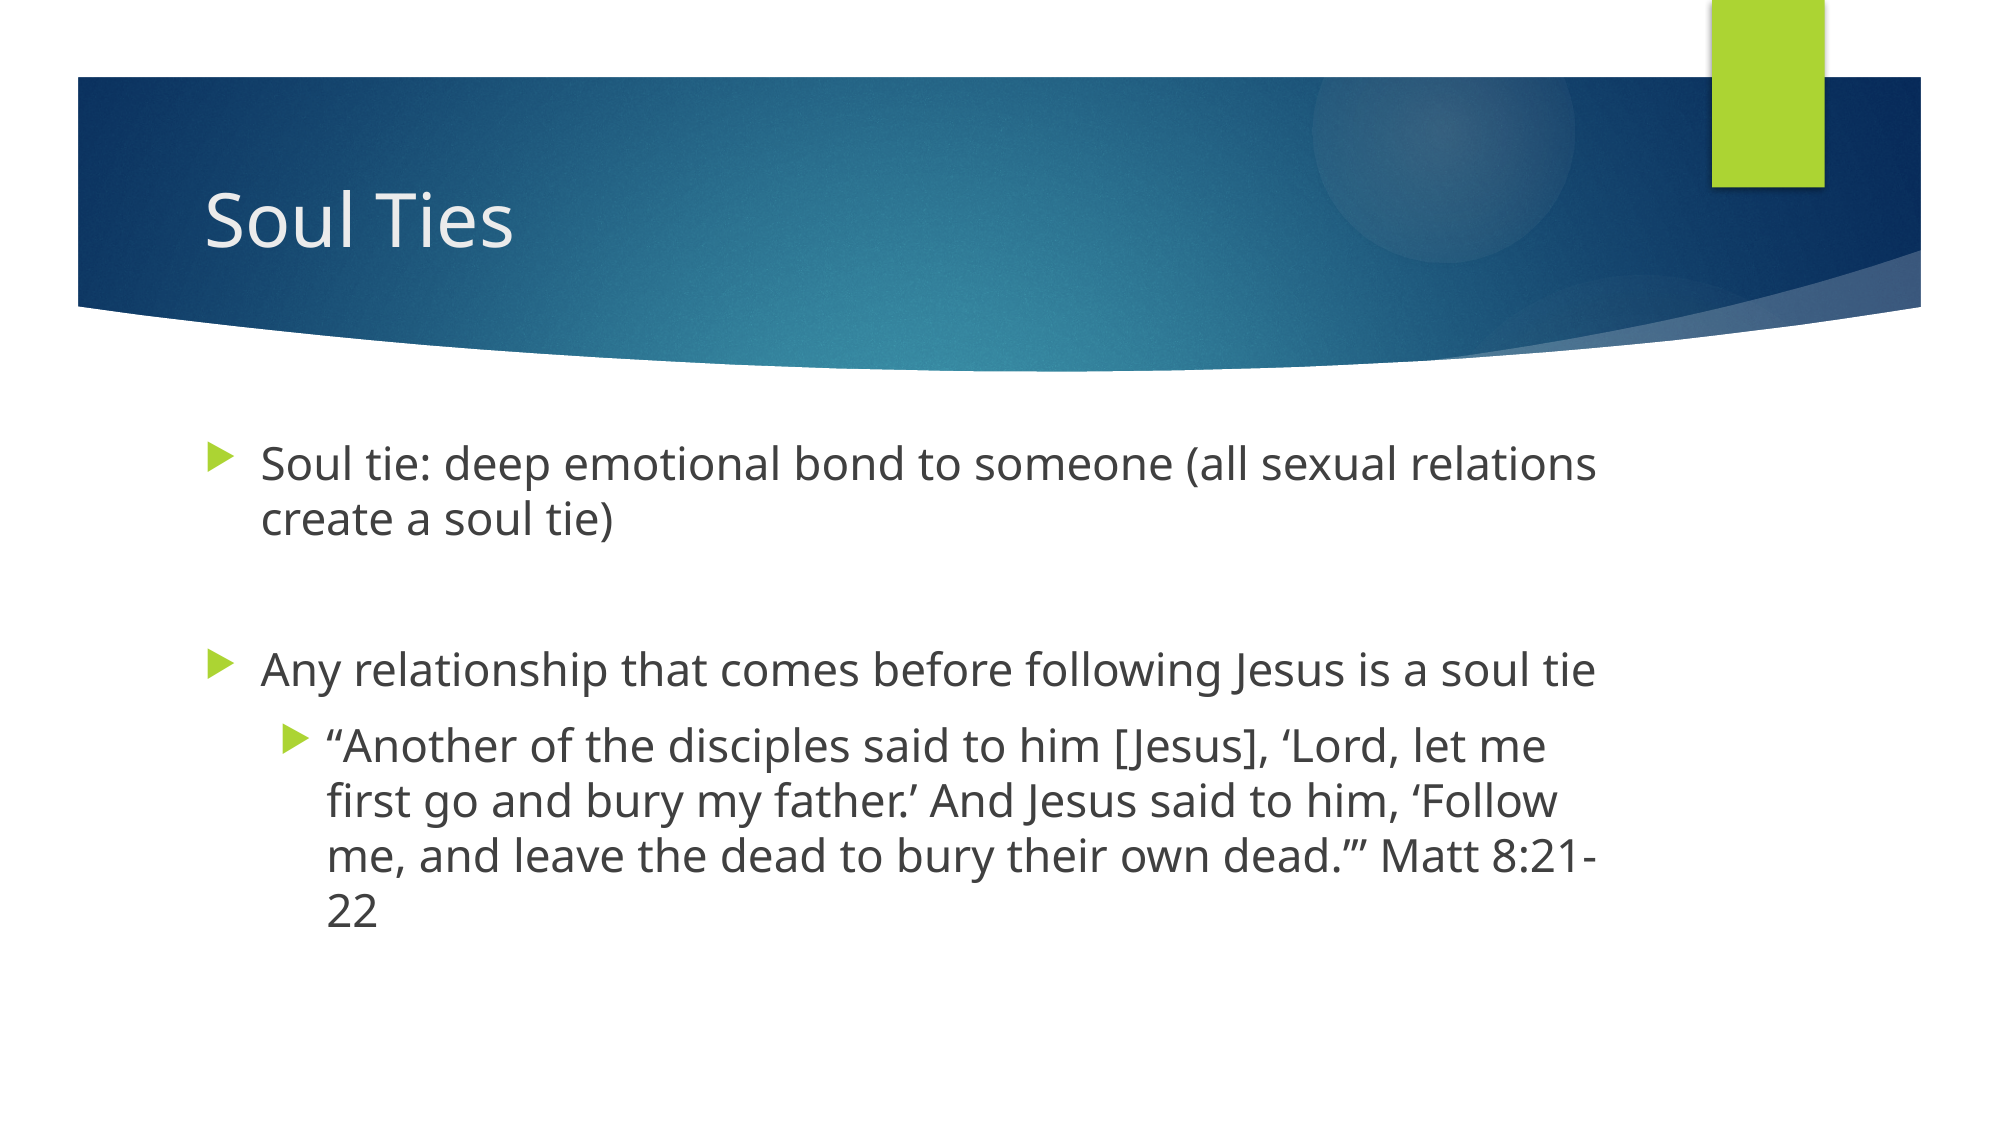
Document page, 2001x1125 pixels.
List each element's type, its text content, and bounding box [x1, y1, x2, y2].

list Soul tie: deep emotional bond to someone (all sexual relations create a soul tie) Any relationship that comes before following Jesus is a soul tie “Another of the disciples said to him [Jesus], ‘Lord, let me first go and bury my father.’ And Jesus said to him, ‘Follow me, and leave the dead to bury their own dead.’” Matt 8:21-22 [189, 427, 1627, 988]
title Soul Ties [189, 159, 1627, 276]
